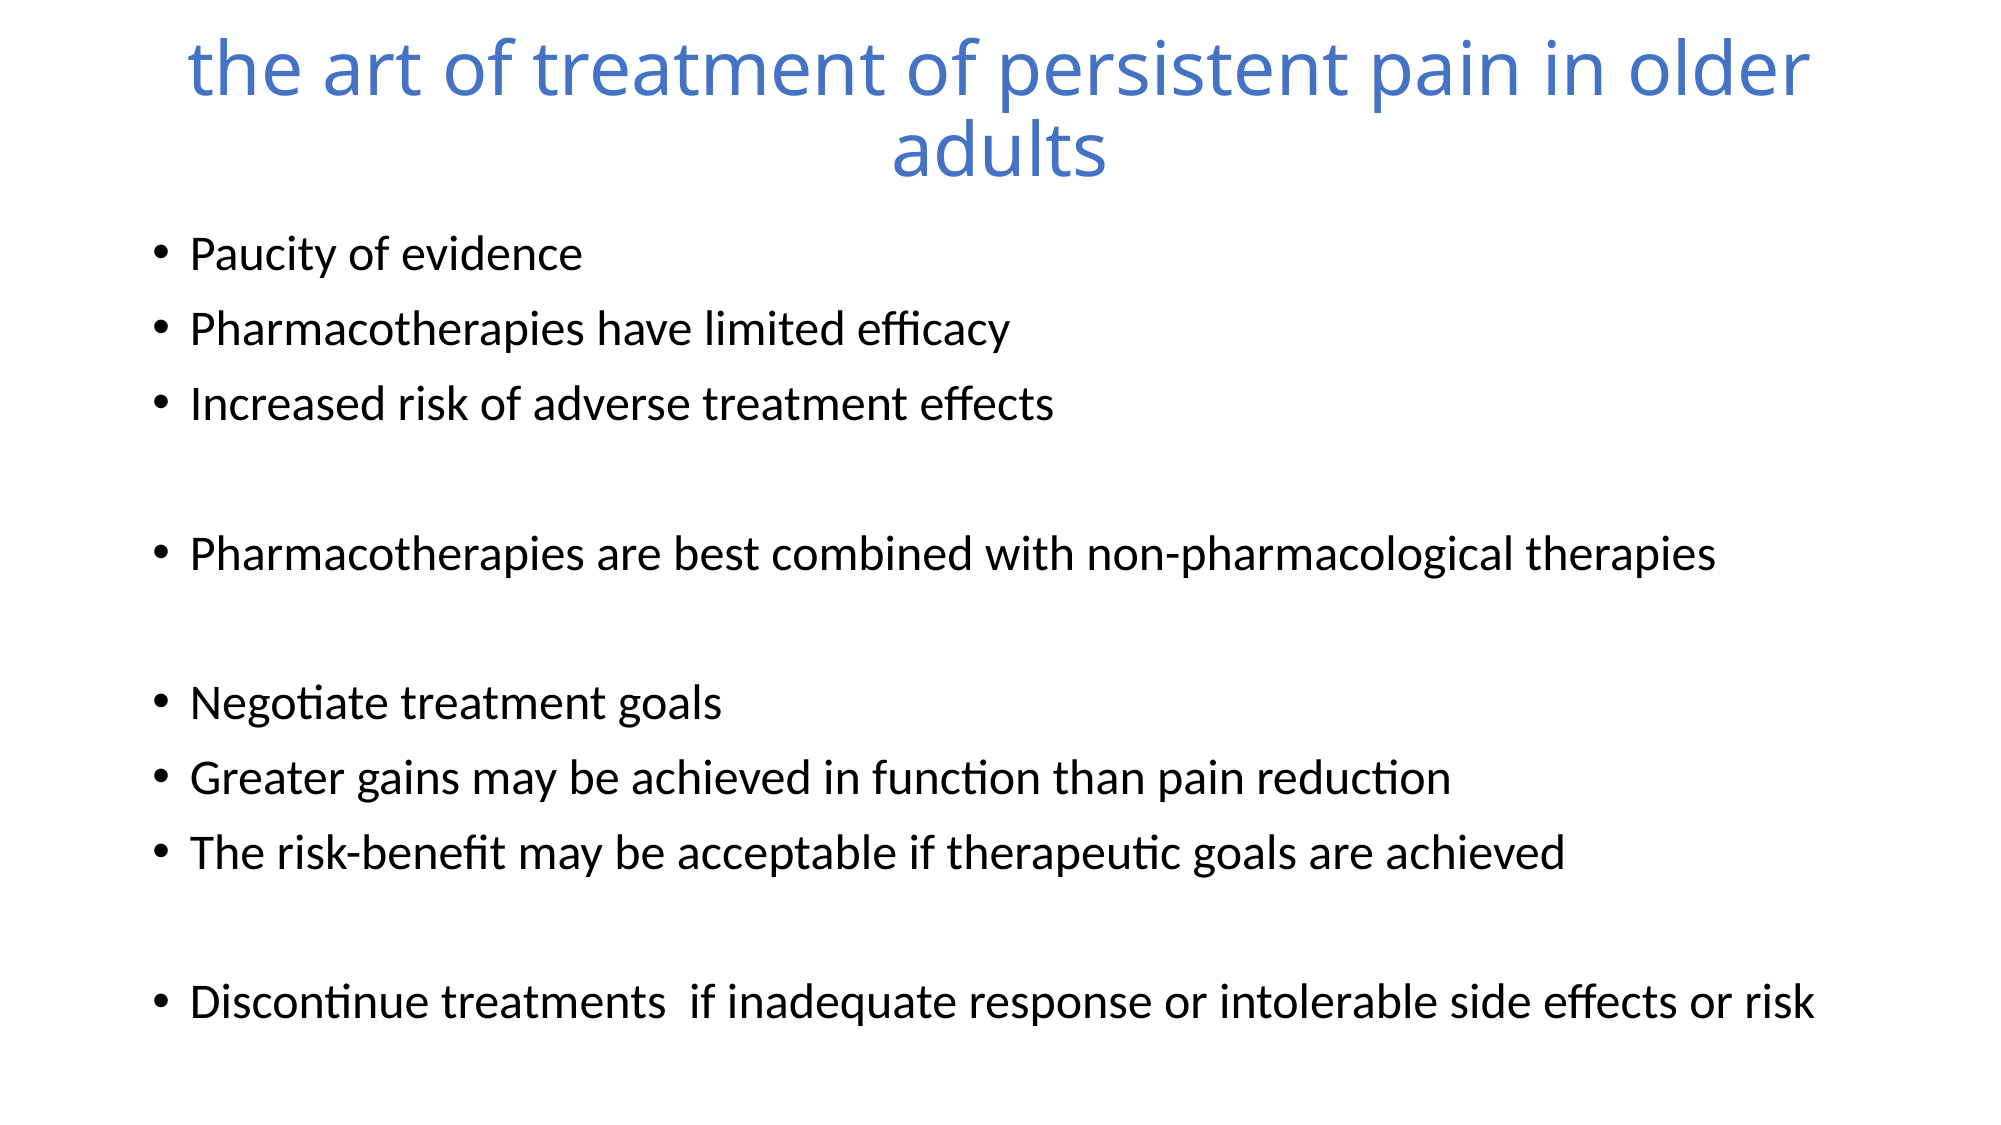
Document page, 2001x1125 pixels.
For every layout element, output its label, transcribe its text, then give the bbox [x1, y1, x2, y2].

list Paucity of evidence Pharmacotherapies have limited efficacy Increased risk of adverse treatment effects Pharmacotherapies are best combined with non-pharmacological therapies Negotiate treatment goals Greater gains may be achieved in function than pain reduction The risk-benefit may be acceptable if therapeutic goals are achieved Discontinue treatments if inadequate response or intolerable side effects or risk [137, 220, 1863, 934]
title the art of treatment of persistent pain in older adults [137, 2, 1863, 220]
